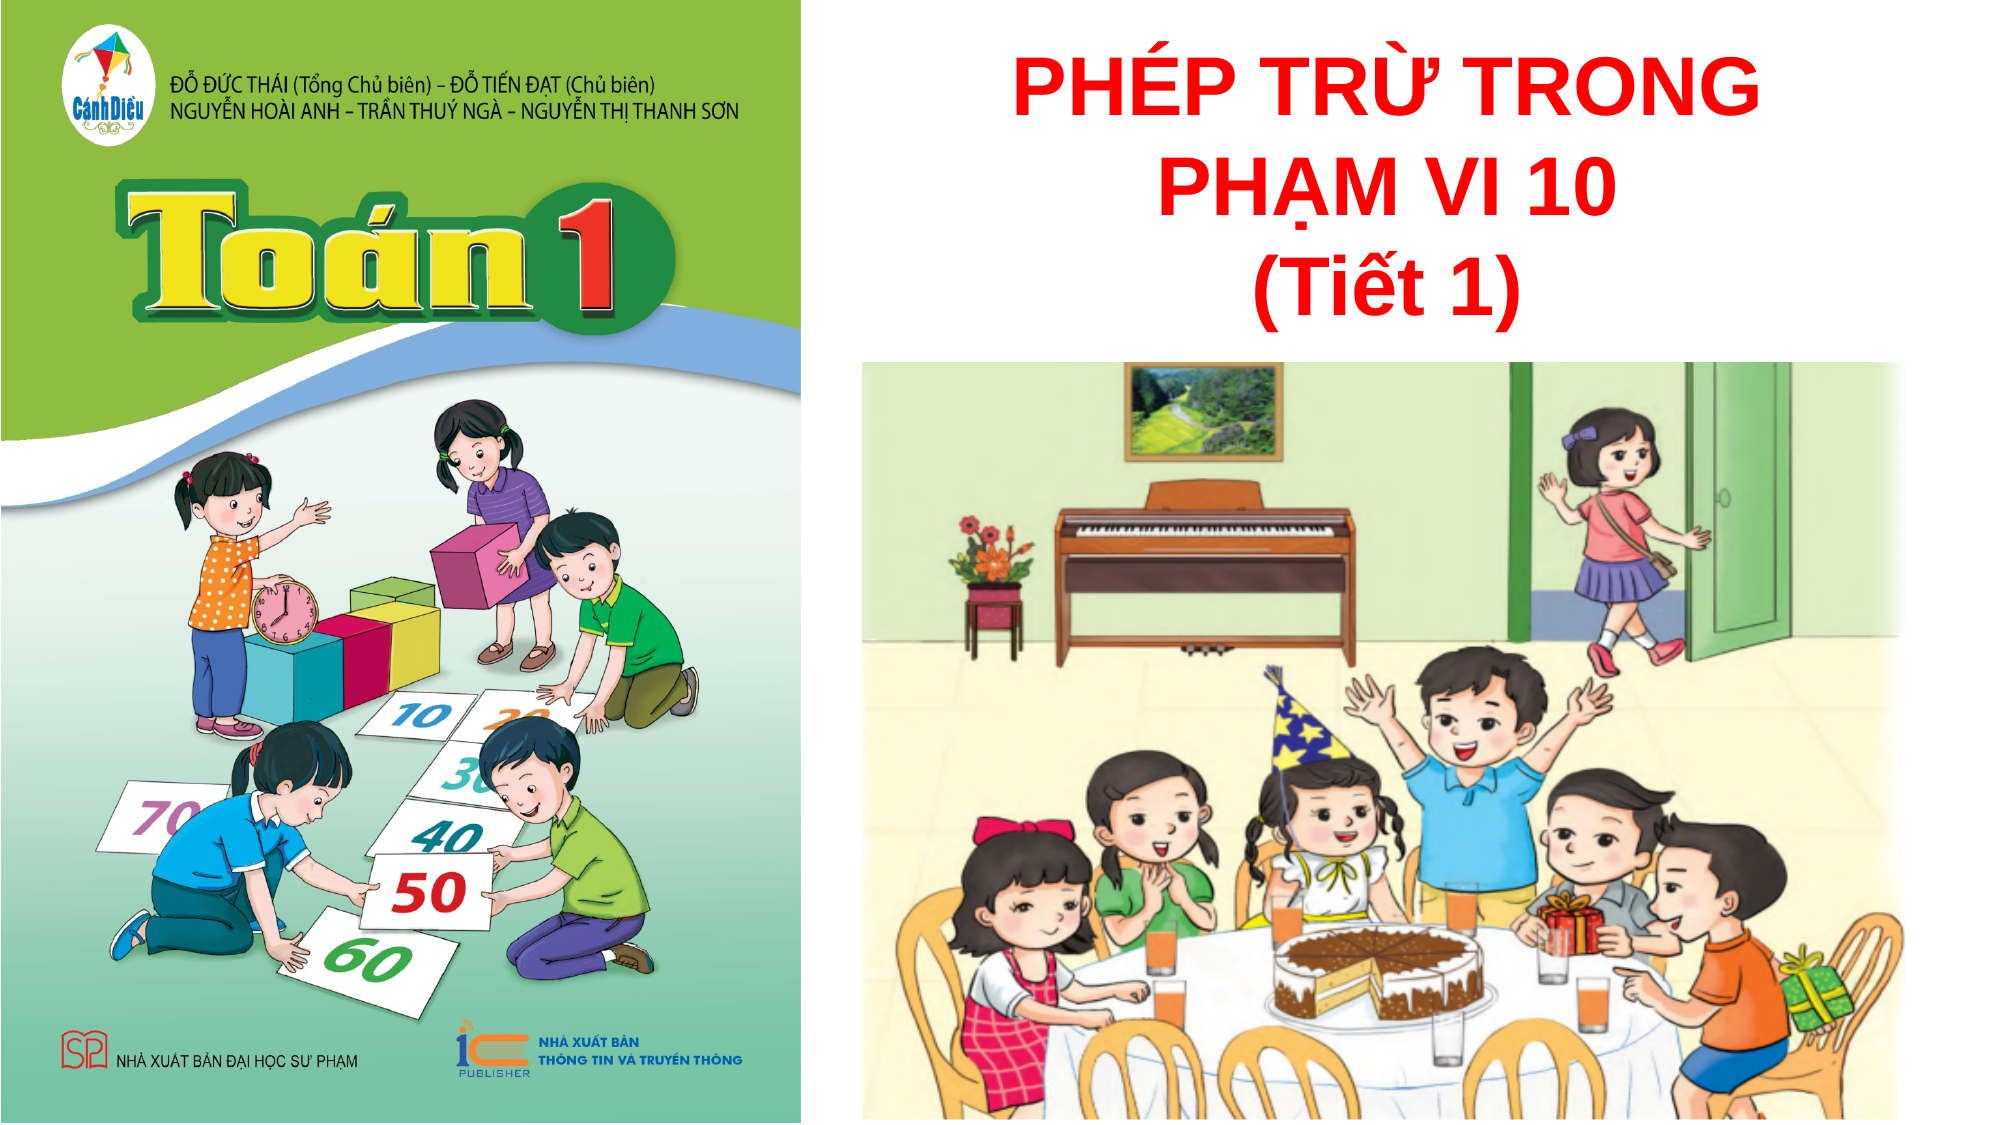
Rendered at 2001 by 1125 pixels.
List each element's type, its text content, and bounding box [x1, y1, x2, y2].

picture [862, 362, 1925, 1123]
text_box PHÉP TRỪ TRONG PHẠM VI 10 (Tiết 1) [899, 24, 1875, 340]
picture [1, 0, 801, 1123]
